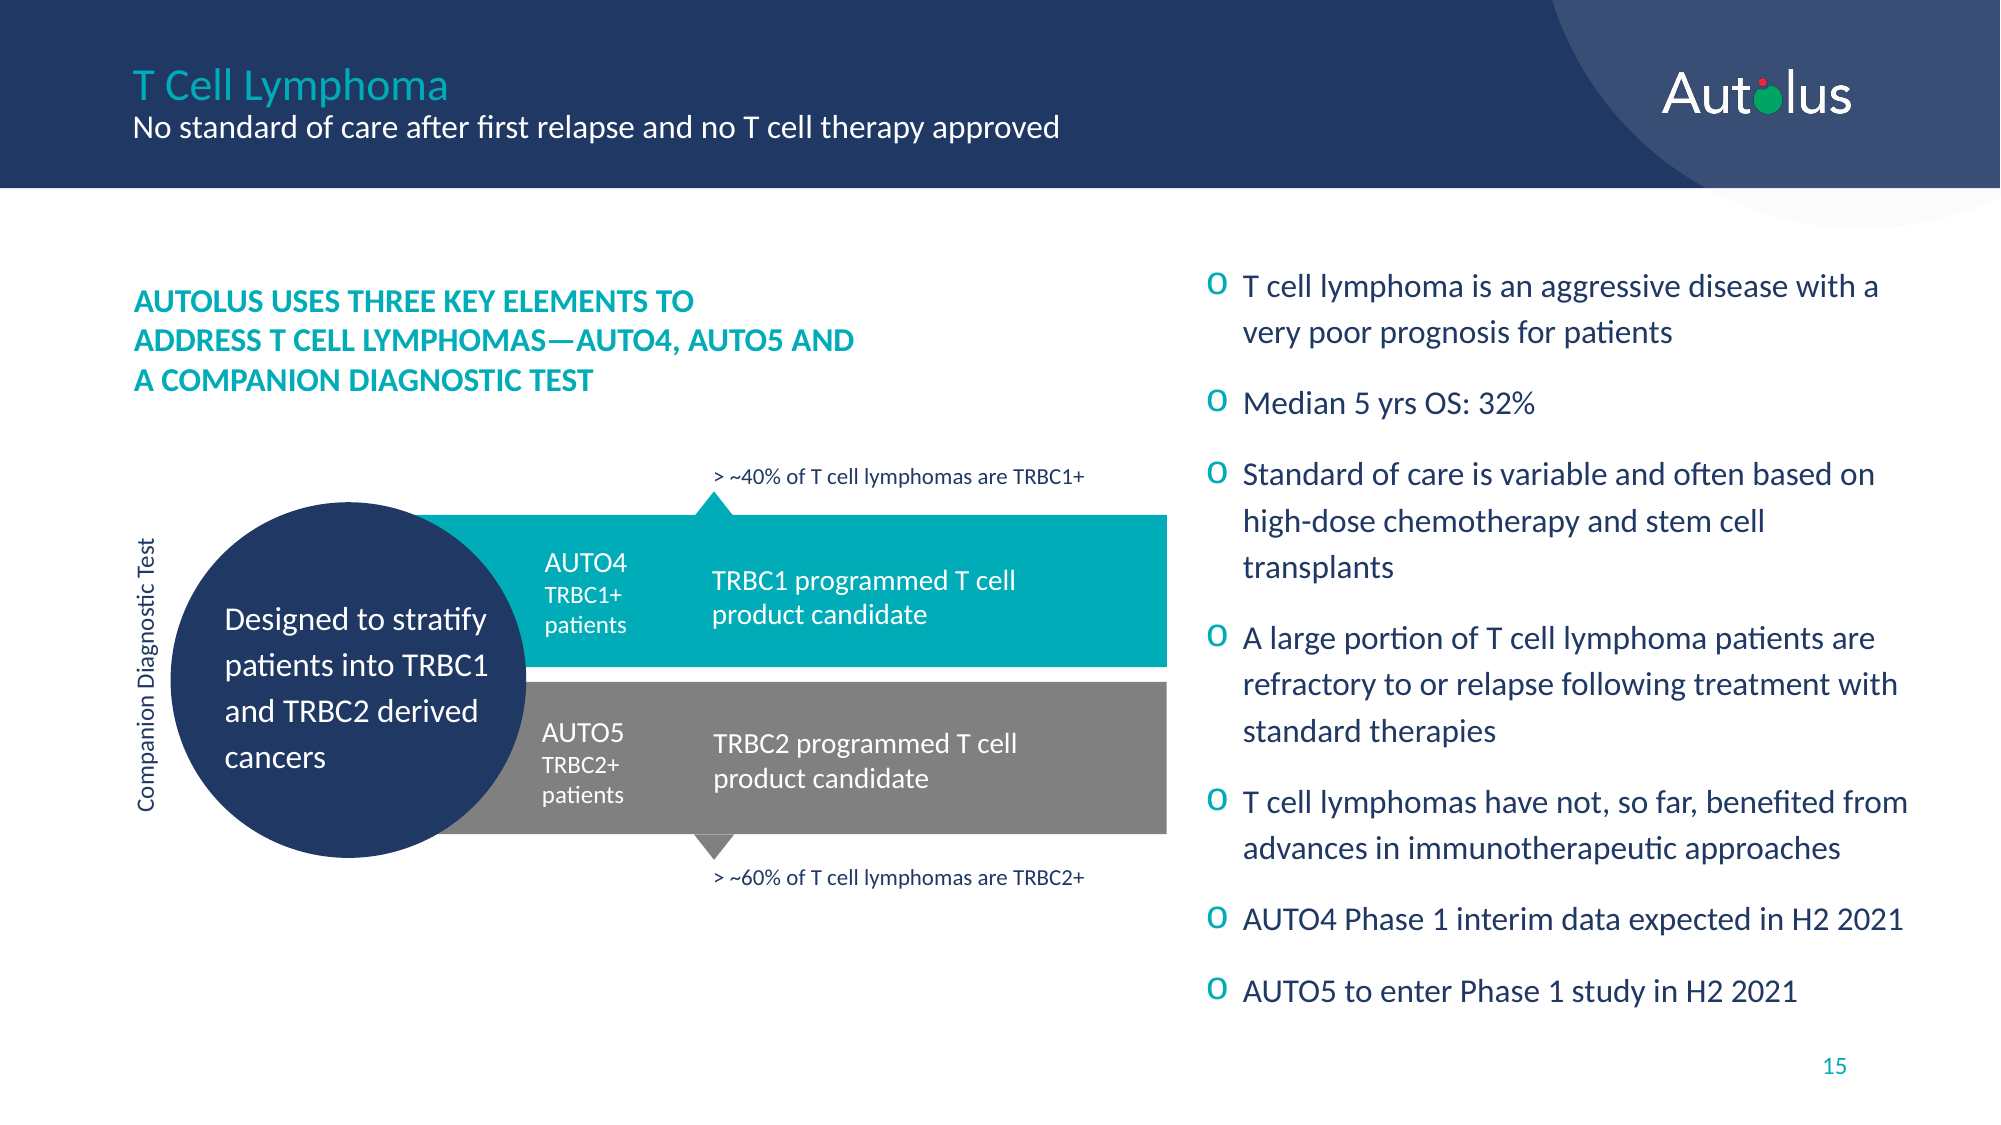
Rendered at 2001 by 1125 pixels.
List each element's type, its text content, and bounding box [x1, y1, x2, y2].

text_box AUTOLUS USES THREE KEY ELEMENTS TO ADDRESS T CELL LYMPHOMAS—AUTO4, AUTO5 AND A COMPANION DIAGNOSTIC TEST [118, 271, 897, 457]
text_box AUTO4 TRBC1+ patients [529, 536, 696, 681]
text_box [247, 828, 449, 859]
text_box [691, 833, 737, 862]
text_box AUTO5 TRBC2+ patients [527, 706, 792, 816]
text_box [518, 623, 528, 737]
picture [1661, 69, 1851, 114]
text_box Companion Diagnostic Test [121, 492, 167, 858]
text_box TRBC1 programmed T cell product candidate [697, 553, 1120, 638]
title T Cell Lymphoma No standard of care after first relapse and no T cell therapy approved [117, 53, 1612, 271]
text_box TRBC2 programmed T cell product candidate [792, 716, 1120, 802]
text_box [418, 514, 1168, 668]
text_box > ~60% of T cell lymphomas are TRBC2+ [698, 855, 1189, 898]
text_box [440, 681, 1168, 835]
text_box [691, 489, 737, 518]
text_box > ~40% of T cell lymphomas are TRBC1+ [698, 454, 1189, 497]
text_box Designed to stratify patients into TRBC1 and TRBC2 derived cancers [209, 583, 518, 828]
text_box [169, 501, 499, 793]
